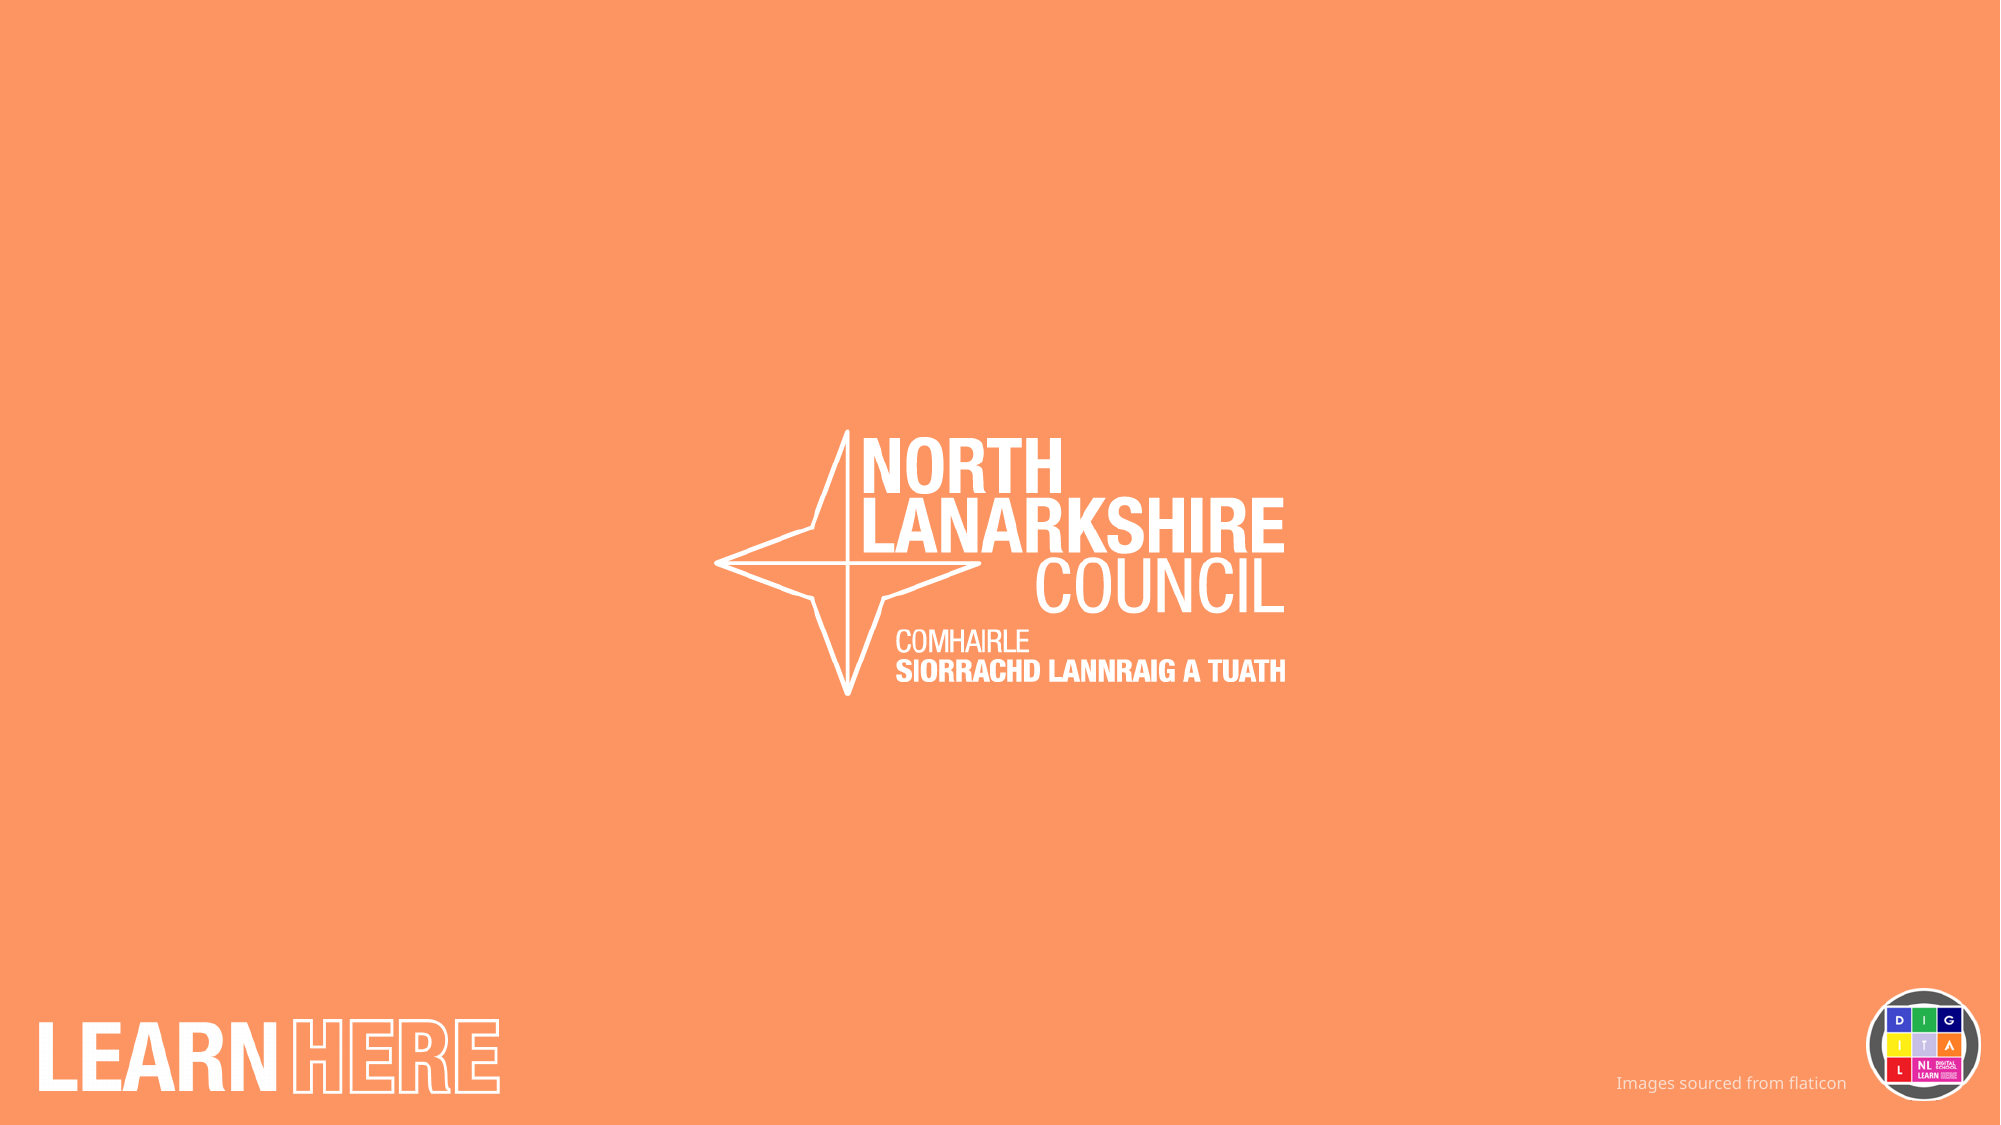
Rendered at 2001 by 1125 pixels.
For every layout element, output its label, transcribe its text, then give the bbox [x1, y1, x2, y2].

picture [1866, 988, 1981, 1101]
picture [39, 1019, 500, 1095]
text_box Images sourced from flaticon [1601, 1065, 1863, 1101]
picture [714, 429, 1286, 696]
